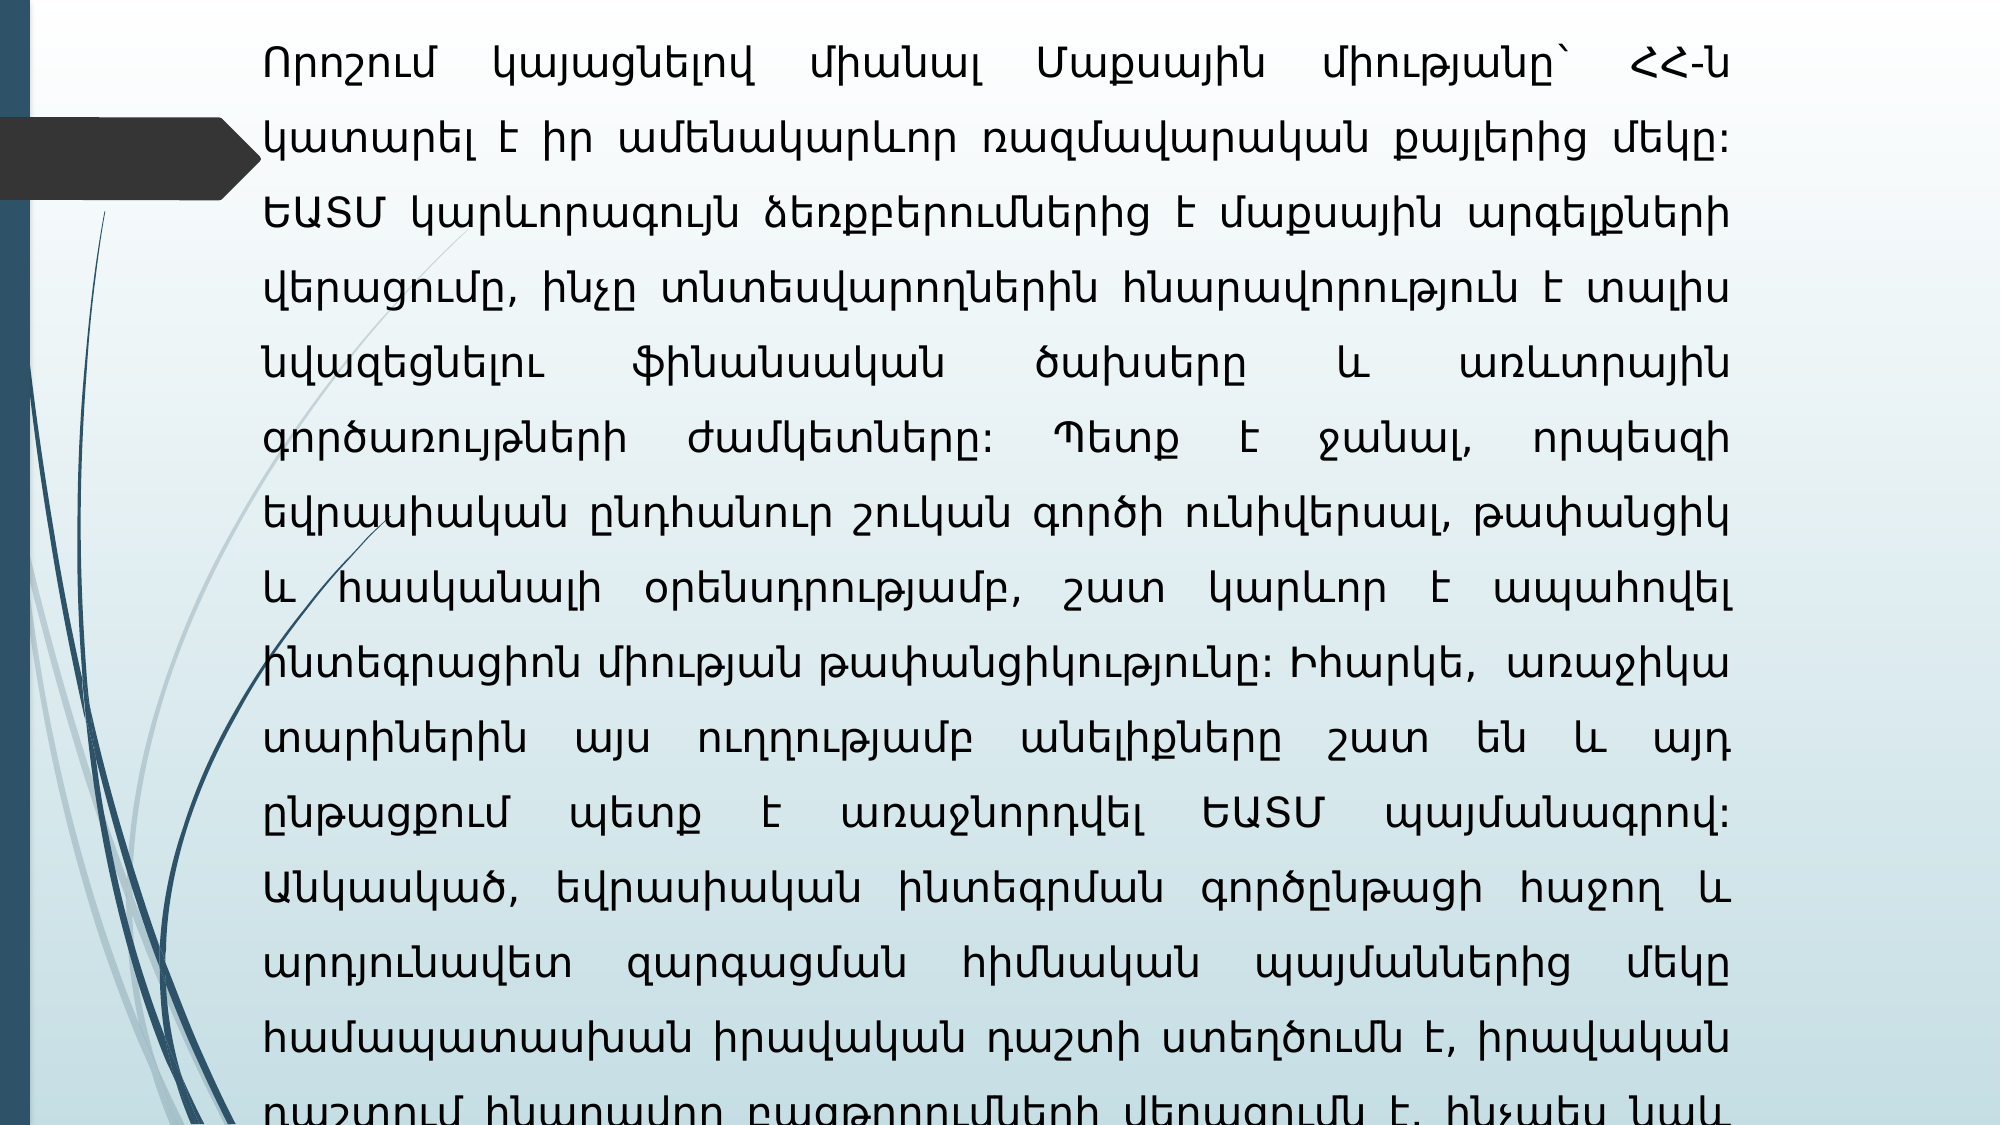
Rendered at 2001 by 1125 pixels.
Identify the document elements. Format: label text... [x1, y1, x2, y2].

text_box Որոշում կայացնելով միանալ Մաքսային միությանը` ՀՀ-ն կատարել է իր ամենակարևոր ռազմավարական քայլերից մեկը: ԵԱՏՄ կարևորագույն ձեռքբերումներից է մաքսային արգելքների վերացումը, ինչը տնտեսվարողներին հնարավորություն է տալիս նվազեցնելու ֆինանսական ծախսերը և առևտրային գործառույթների ժամկետները: Պետք է ջանալ, որպեսզի եվրասիական ընդհանուր շուկան գործի ունիվերսալ, թափանցիկ և հասկանալի օրենսդրությամբ, շատ կարևոր է ապահովել ինտեգրացիոն միության թափանցիկությունը: Իհարկե, առաջիկա տարիներին այս ուղղությամբ անելիքները շատ են և այդ ընթացքում պետք է առաջնորդվել ԵԱՏՄ պայմանագրով: Անկասկած, եվրասիական ինտեգրման գործընթացի հաջող և արդյունավետ զարգացման հիմնական պայմաններից մեկը համապատասխան իրավական դաշտի ստեղծումն է, իրավական դաշտում հնարավոր բացթողումների վերացումն է, ինչպես նաև օրենսդրության բարելավումը՝ այն համահունչ դարձնելով միջազգային լավագույն փորձին: [247, 3, 1748, 1125]
